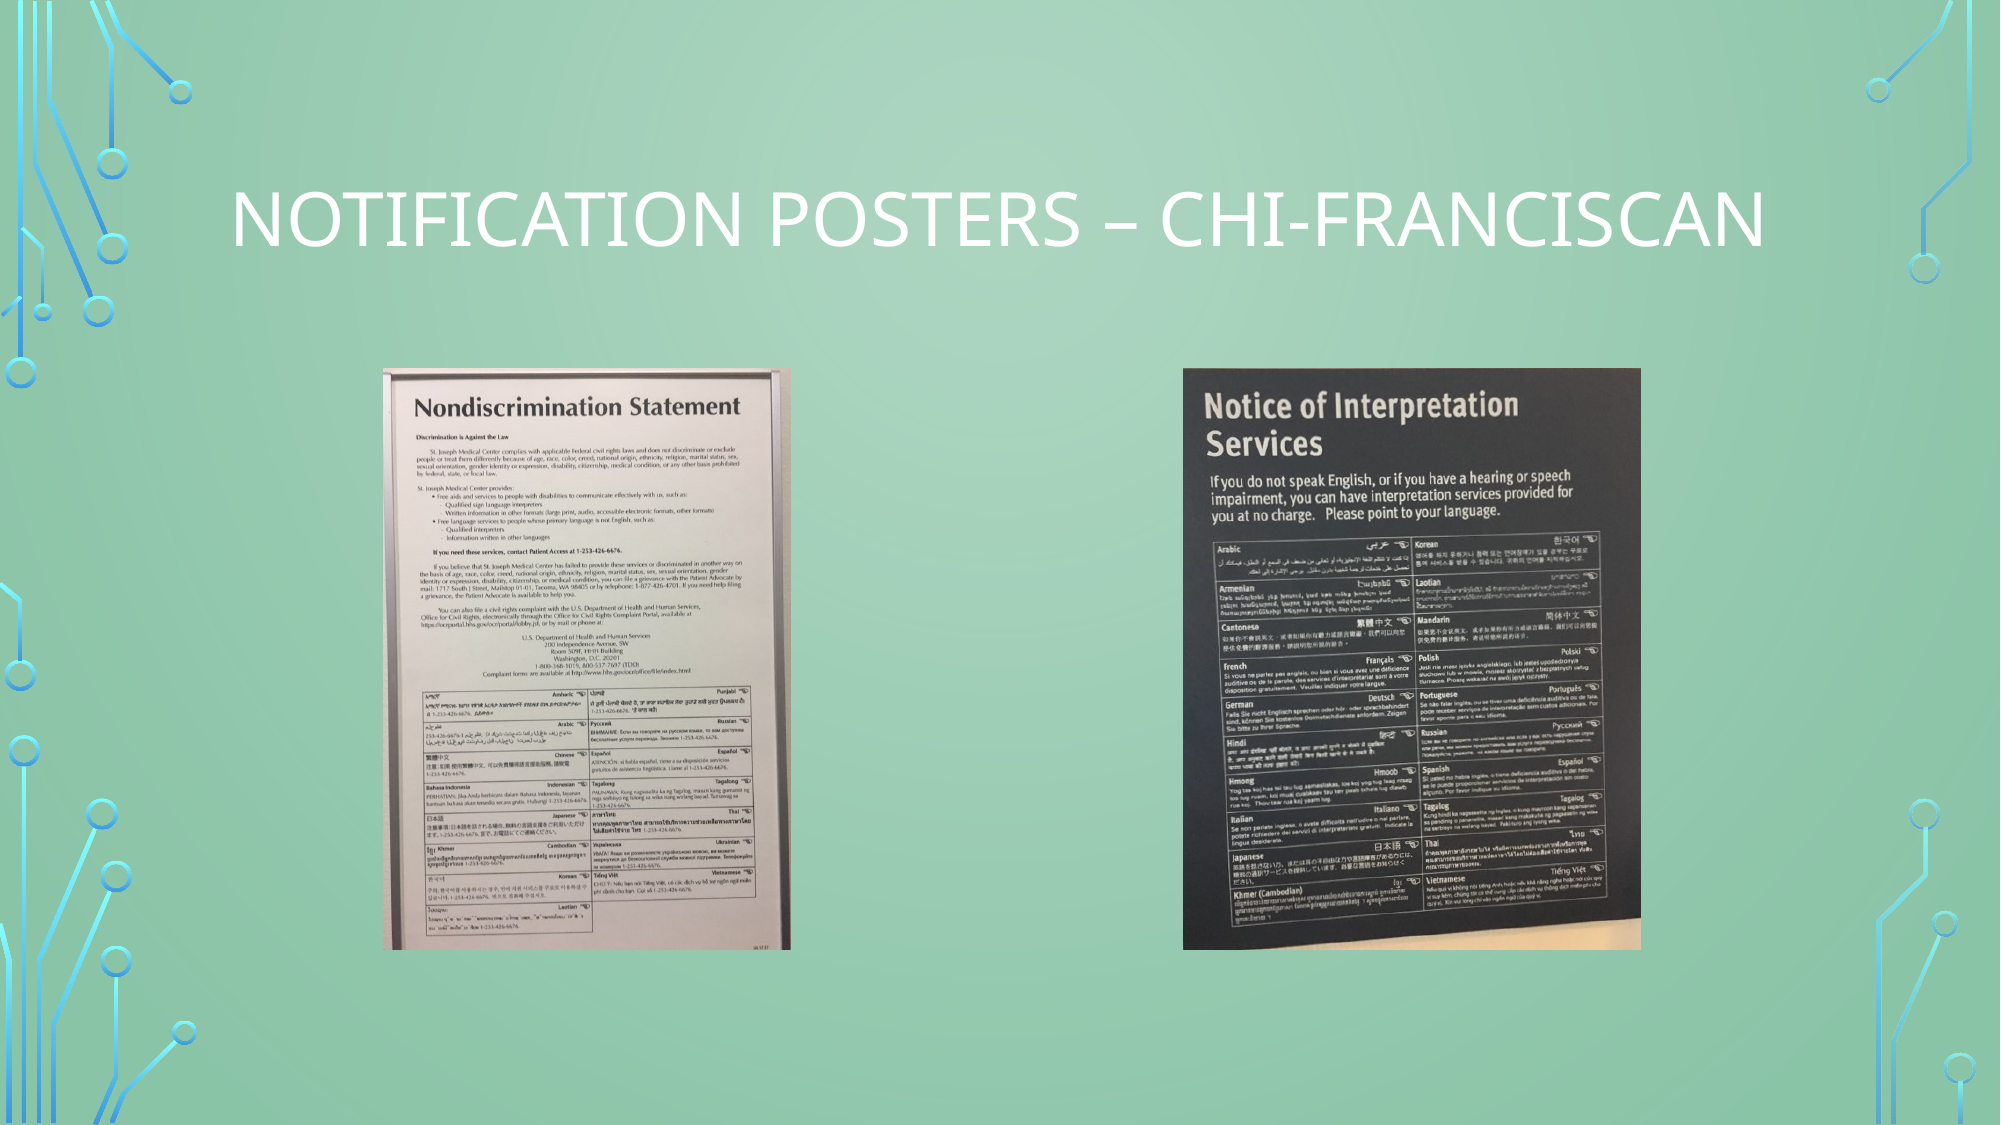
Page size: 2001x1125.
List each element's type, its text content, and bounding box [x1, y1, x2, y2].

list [1183, 368, 1642, 951]
title Notification posters – chi-franciscan [187, 101, 1813, 344]
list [383, 368, 791, 951]
